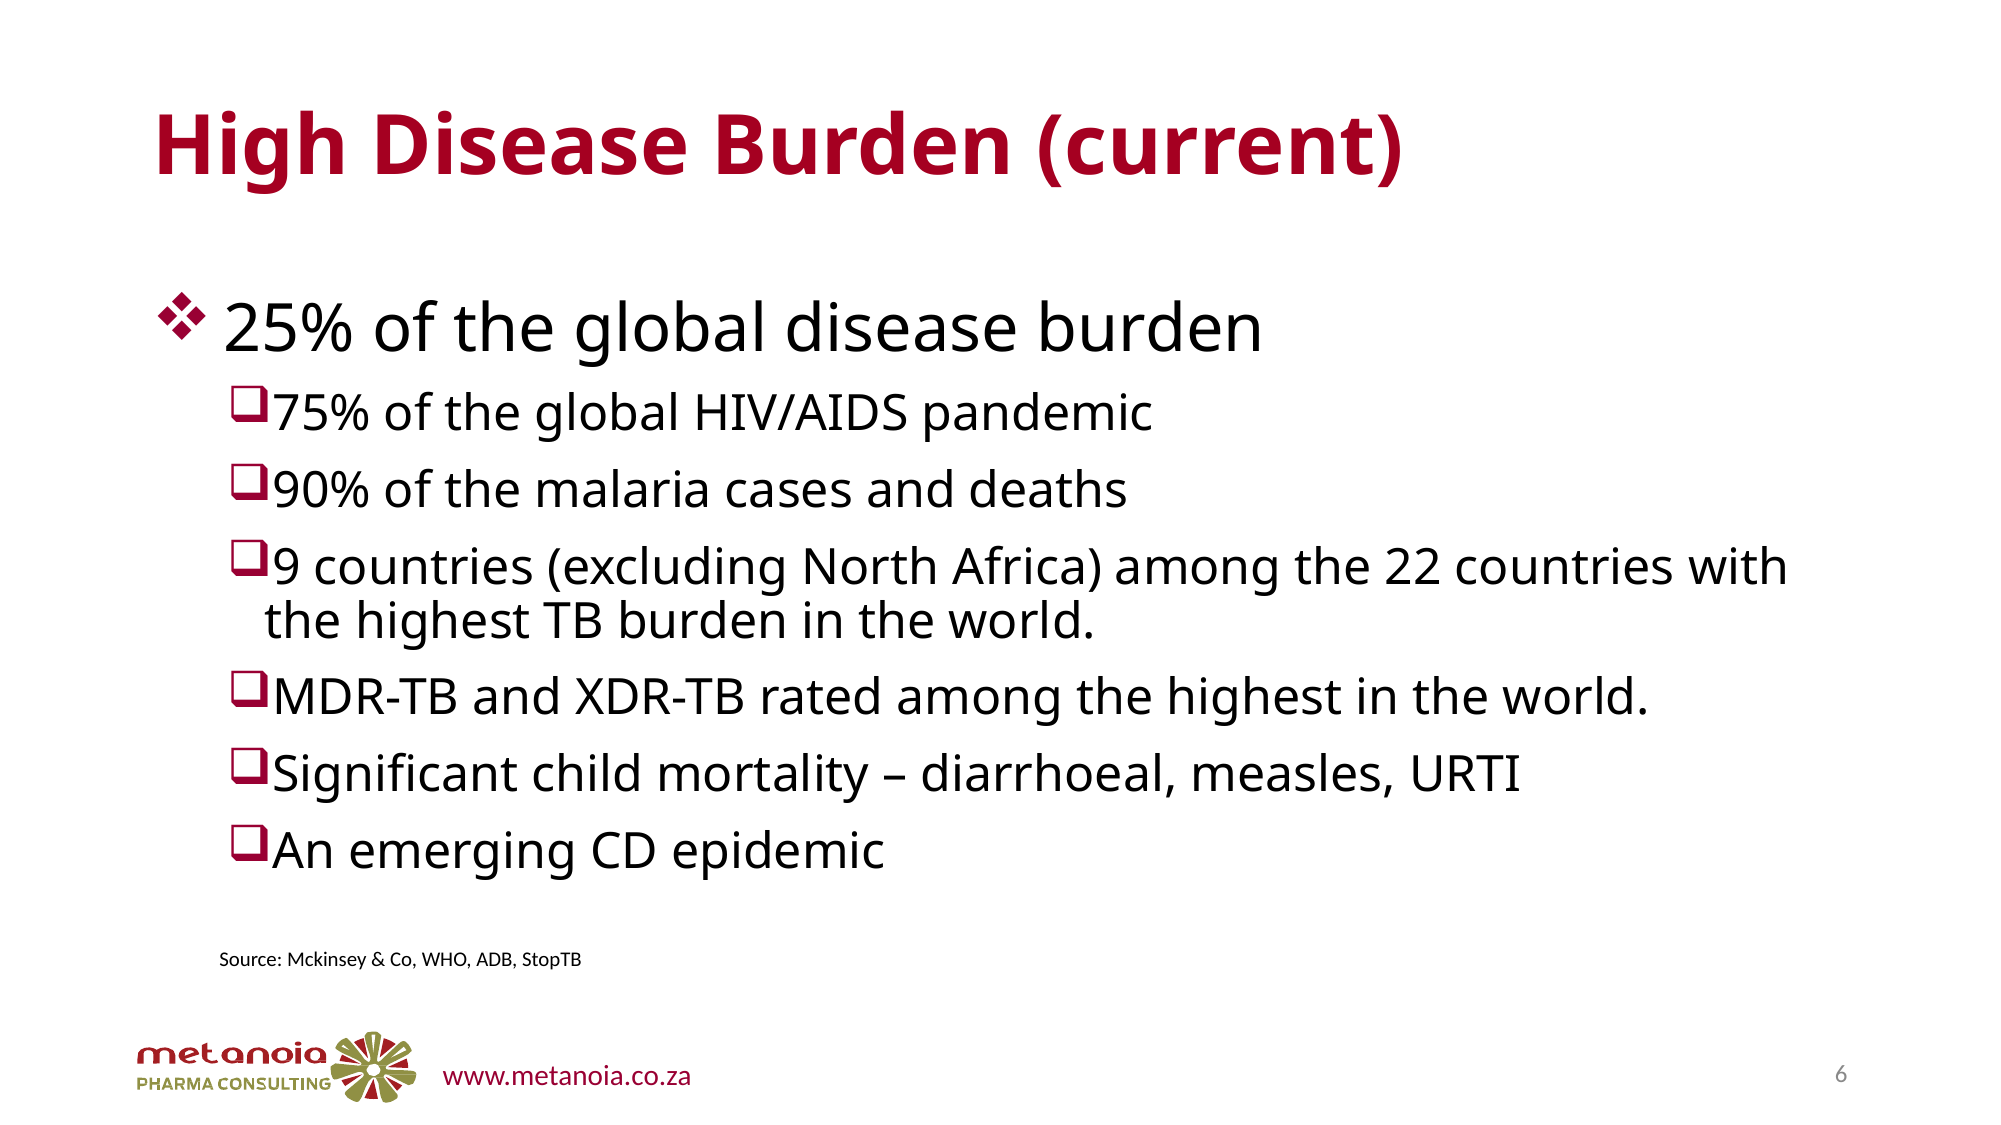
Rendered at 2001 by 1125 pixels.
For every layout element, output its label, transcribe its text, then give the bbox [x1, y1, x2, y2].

text_box Source: Mckinsey & Co, WHO, ADB, StopTB [204, 938, 1078, 979]
title High Disease Burden (current) [137, 59, 1863, 236]
list 25% of the global disease burden 75% of the global HIV/AIDS pandemic 90% of the malaria cases and deaths 9 countries (excluding North Africa) among the 22 countries with the highest TB burden in the world. MDR-TB and XDR-TB rated among the highest in the world. Significant child mortality – diarrhoeal, measles, URTI An emerging CD epidemic [137, 260, 1863, 1014]
slide_number 6 [1776, 1042, 1863, 1103]
